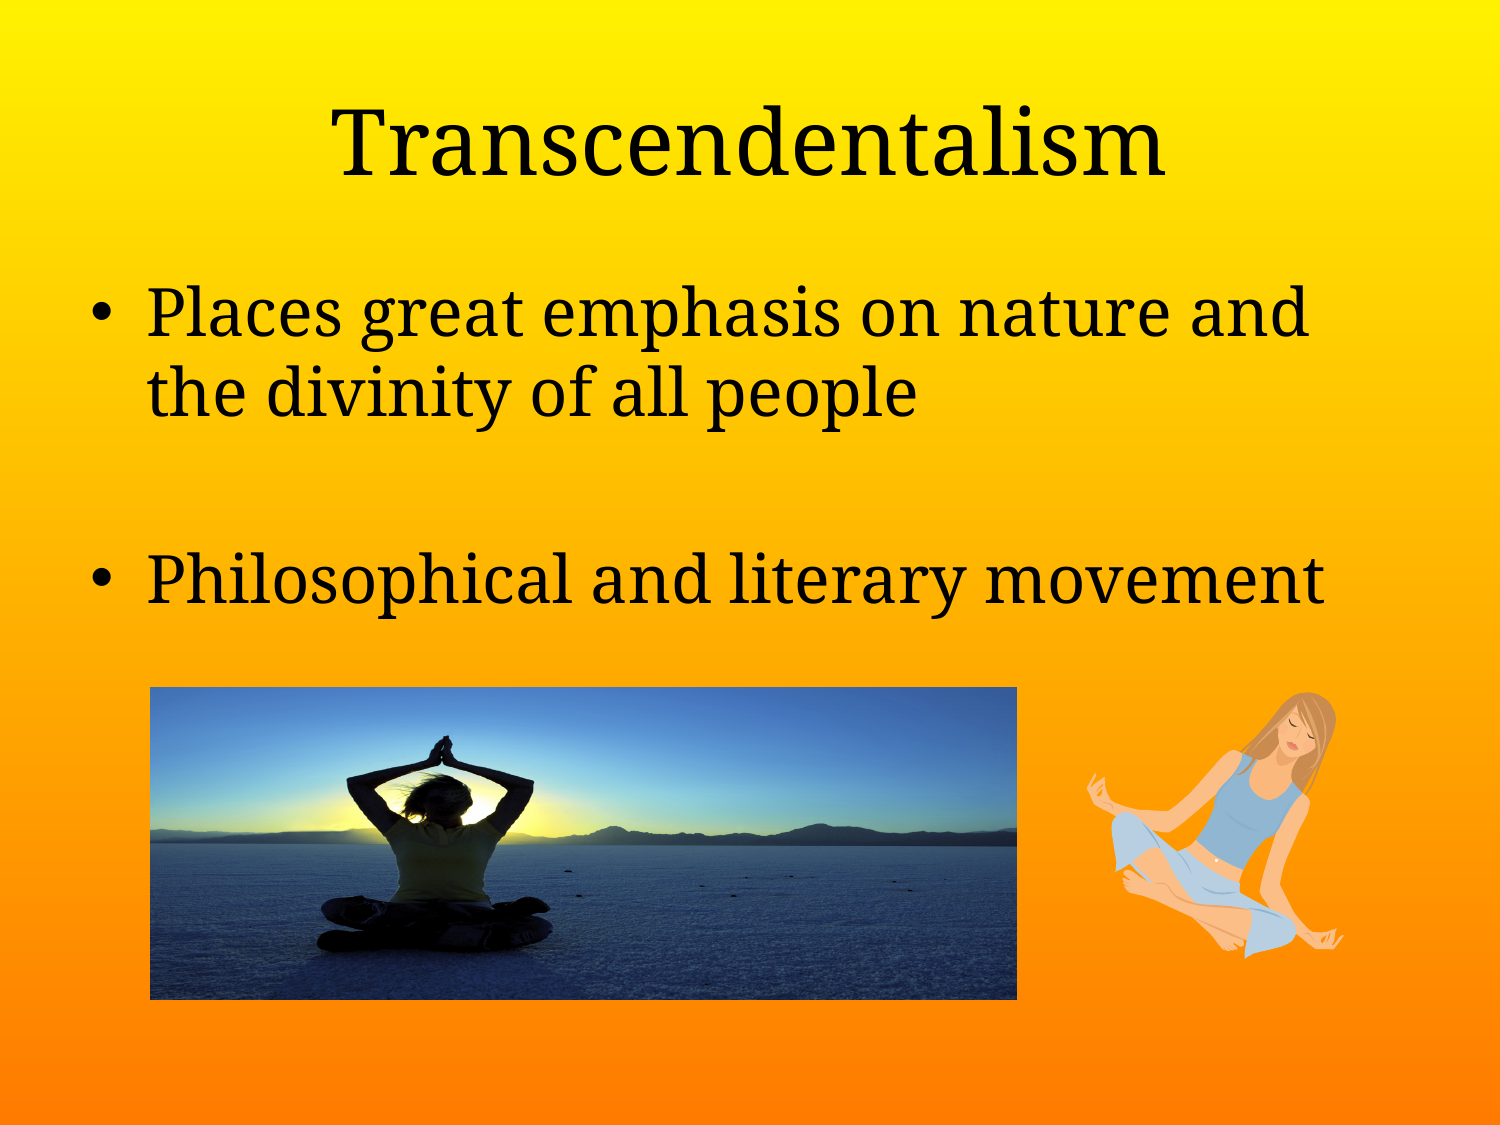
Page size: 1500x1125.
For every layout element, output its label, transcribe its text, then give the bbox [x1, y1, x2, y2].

picture [149, 687, 1017, 1001]
picture [1099, 674, 1398, 945]
list Places great emphasis on nature and the divinity of all people Philosophical and literary movement [74, 262, 1426, 1006]
title Transcendentalism [74, 44, 1426, 233]
